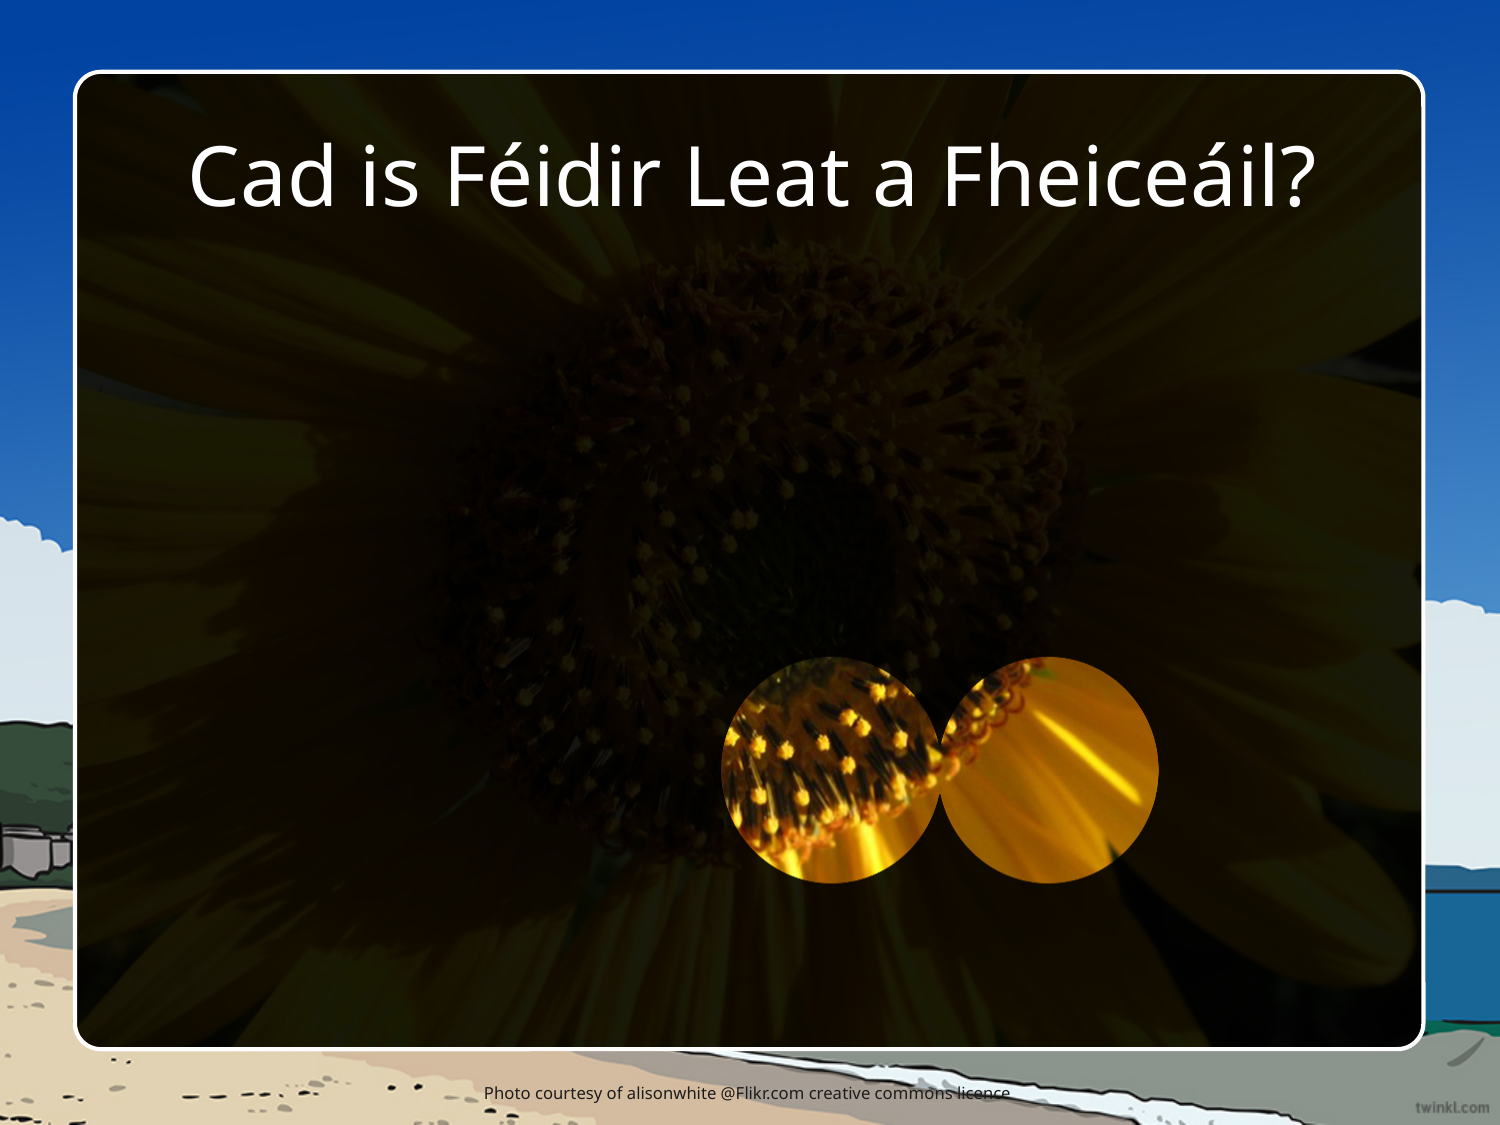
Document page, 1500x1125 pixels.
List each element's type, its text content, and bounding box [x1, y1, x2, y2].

title Tá mé ag féachaint ar… [73, 69, 1426, 244]
text_box [73, 70, 1425, 1051]
text_box Photo courtesy of alisonwhite @Flikr.com creative commons licence [141, 1075, 1359, 1110]
text_box Cad is Féidir Leat a Fheiceáil? [94, 115, 1412, 231]
picture [0, 0, 1500, 1125]
